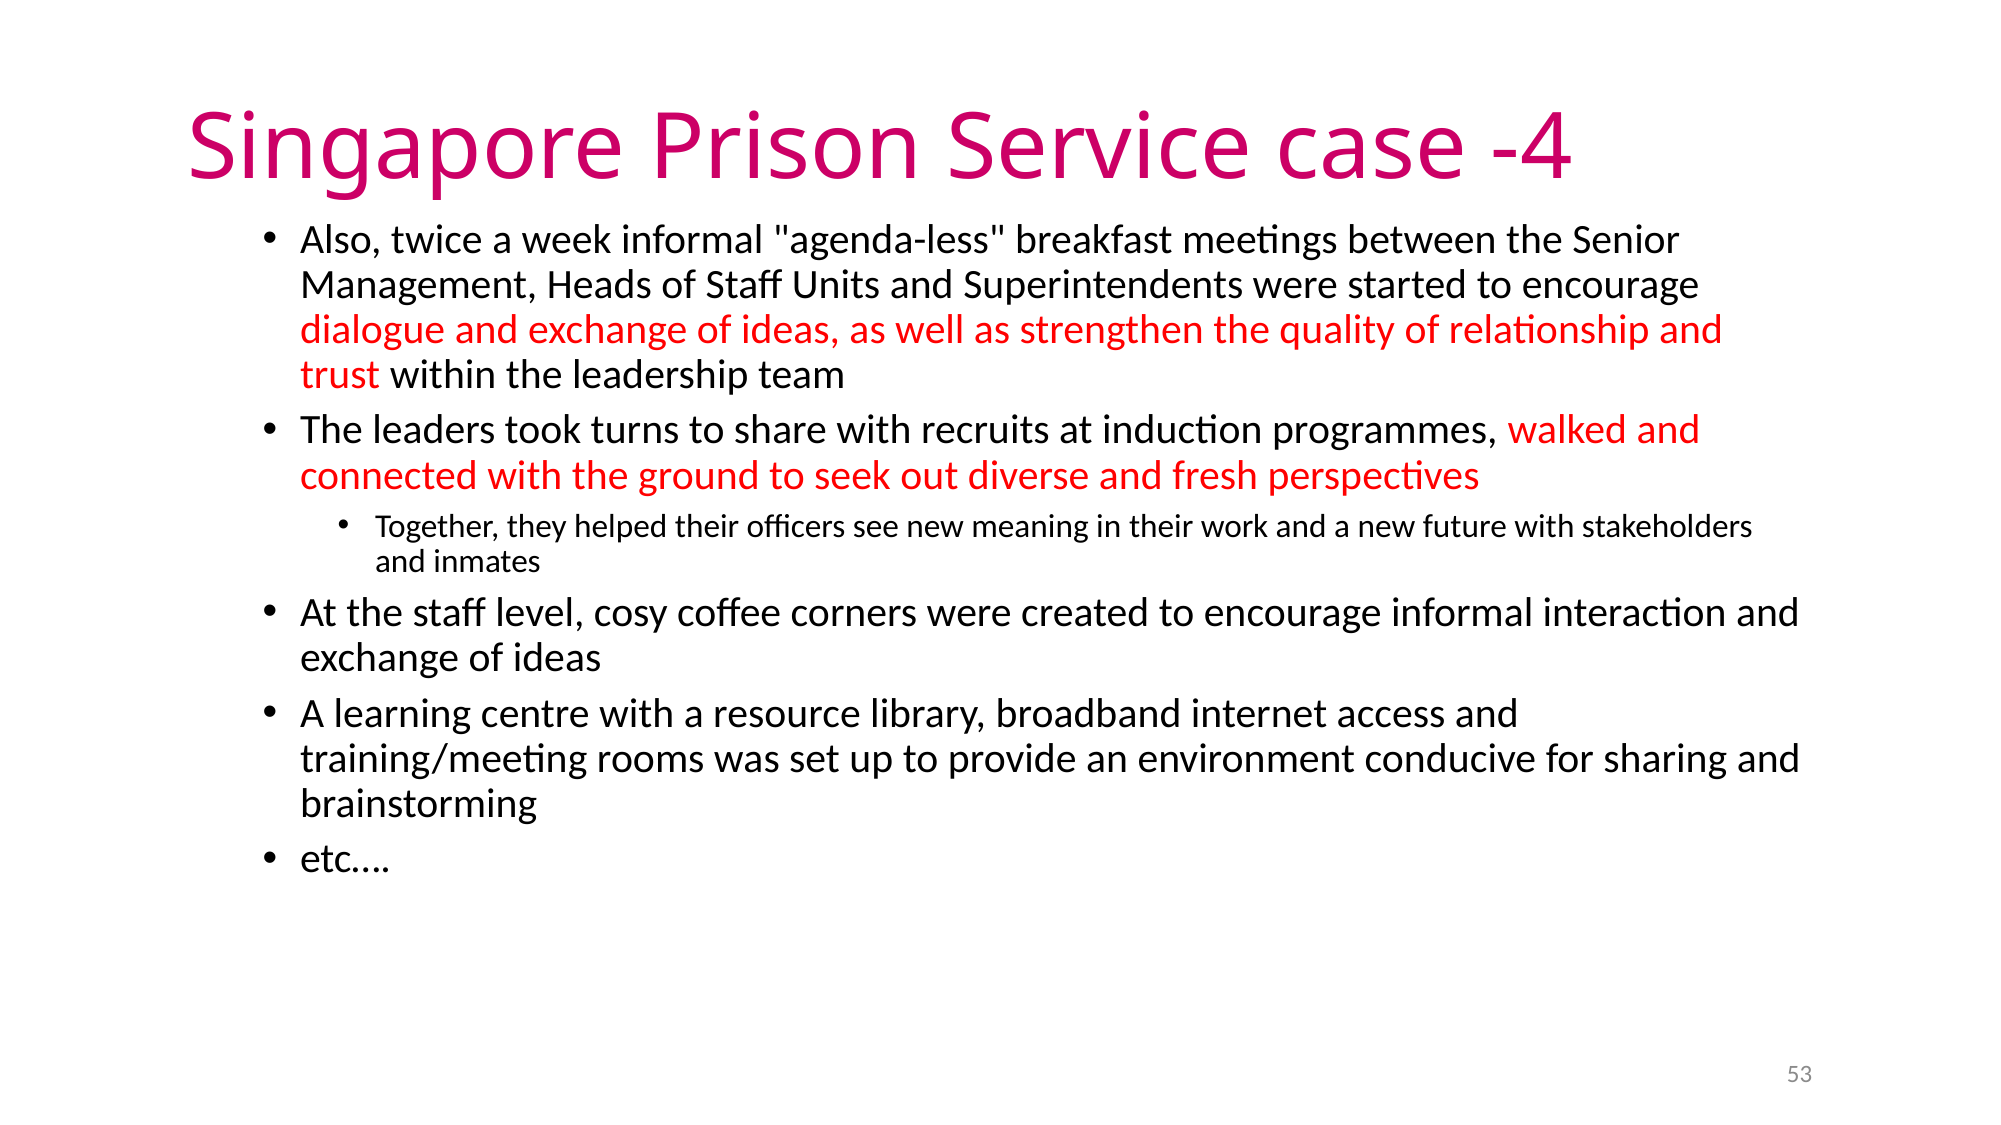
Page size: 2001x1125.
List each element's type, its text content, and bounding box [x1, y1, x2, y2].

slide_number 53 [1377, 1042, 1828, 1103]
title Singapore Prison Service case -4 [172, 89, 1828, 208]
list Also, twice a week informal "agenda-less" breakfast meetings between the Senior Management, Heads of Staff Units and Superintendents were started to encourage dialogue and exchange of ideas, as well as strengthen the quality of relationship and trust within the leadership team The leaders took turns to share with recruits at induction programmes, walked and connected with the ground to seek out diverse and fresh perspectives Together, they helped their officers see new meaning in their work and a new future with stakeholders and inmates At the staff level, cosy coffee corners were created to encourage informal interaction and exchange of ideas A learning centre with a resource library, broadband internet access and training/meeting rooms was set up to provide an environment conducive for sharing and brainstorming etc…. [172, 209, 1828, 1043]
